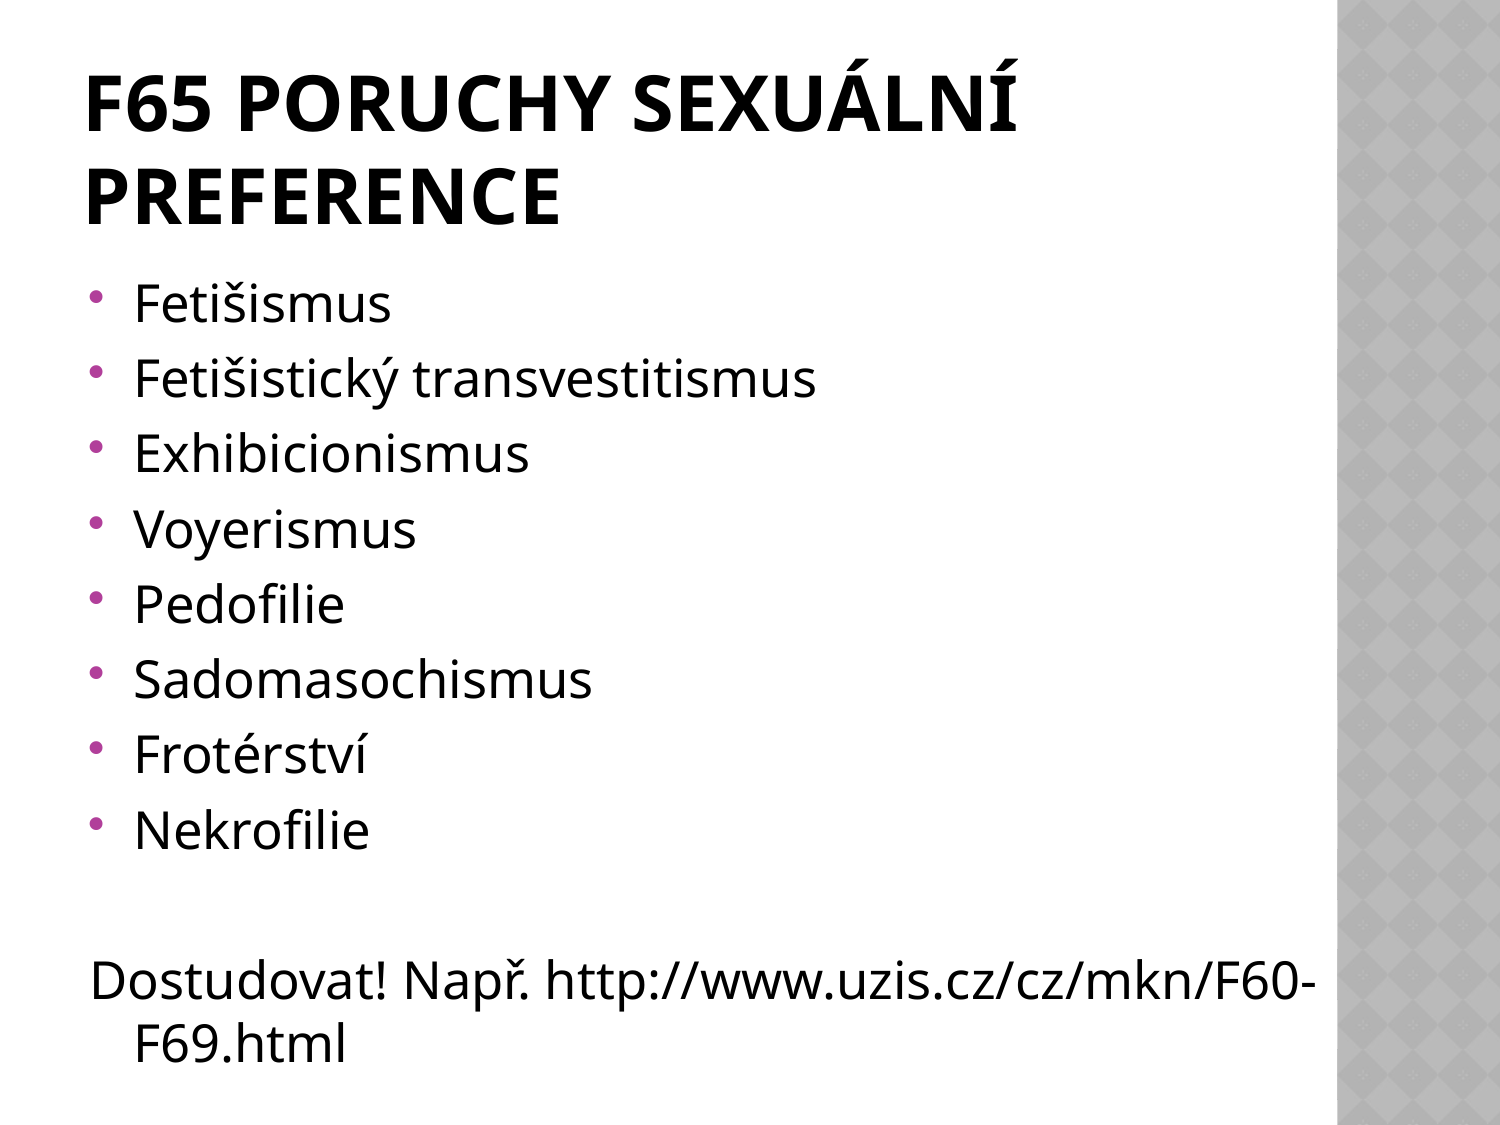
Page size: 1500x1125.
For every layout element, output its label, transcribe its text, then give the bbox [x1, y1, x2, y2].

list Fetišismus Fetišistický transvestitismus Exhibicionismus Voyerismus Pedofilie Sadomasochismus Frotérství Nekrofilie Dostudovat! Např. http://www.uzis.cz/cz/mkn/F60-F69.html [75, 262, 1425, 1083]
title F65 Poruchy sexuální preference [75, 52, 1263, 240]
